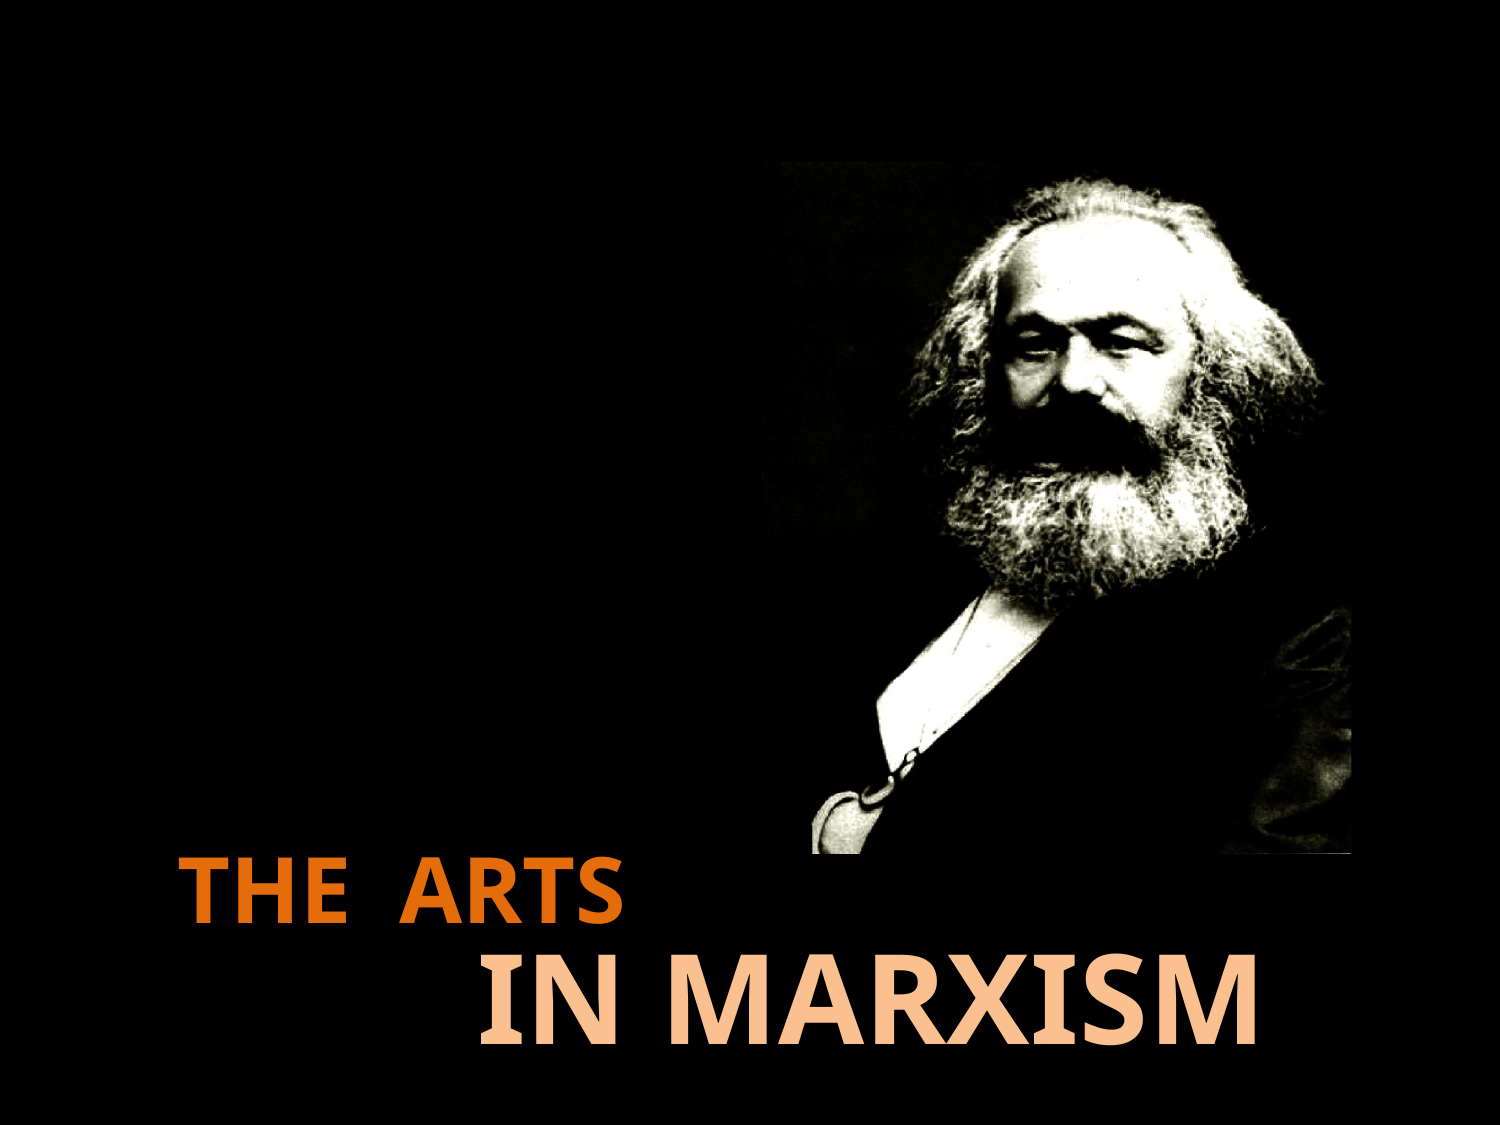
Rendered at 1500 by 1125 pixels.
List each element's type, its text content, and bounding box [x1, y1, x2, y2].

text_box THE ARTS [162, 824, 813, 950]
picture [762, 162, 1352, 854]
text_box IN MARXISM [462, 912, 1500, 1078]
